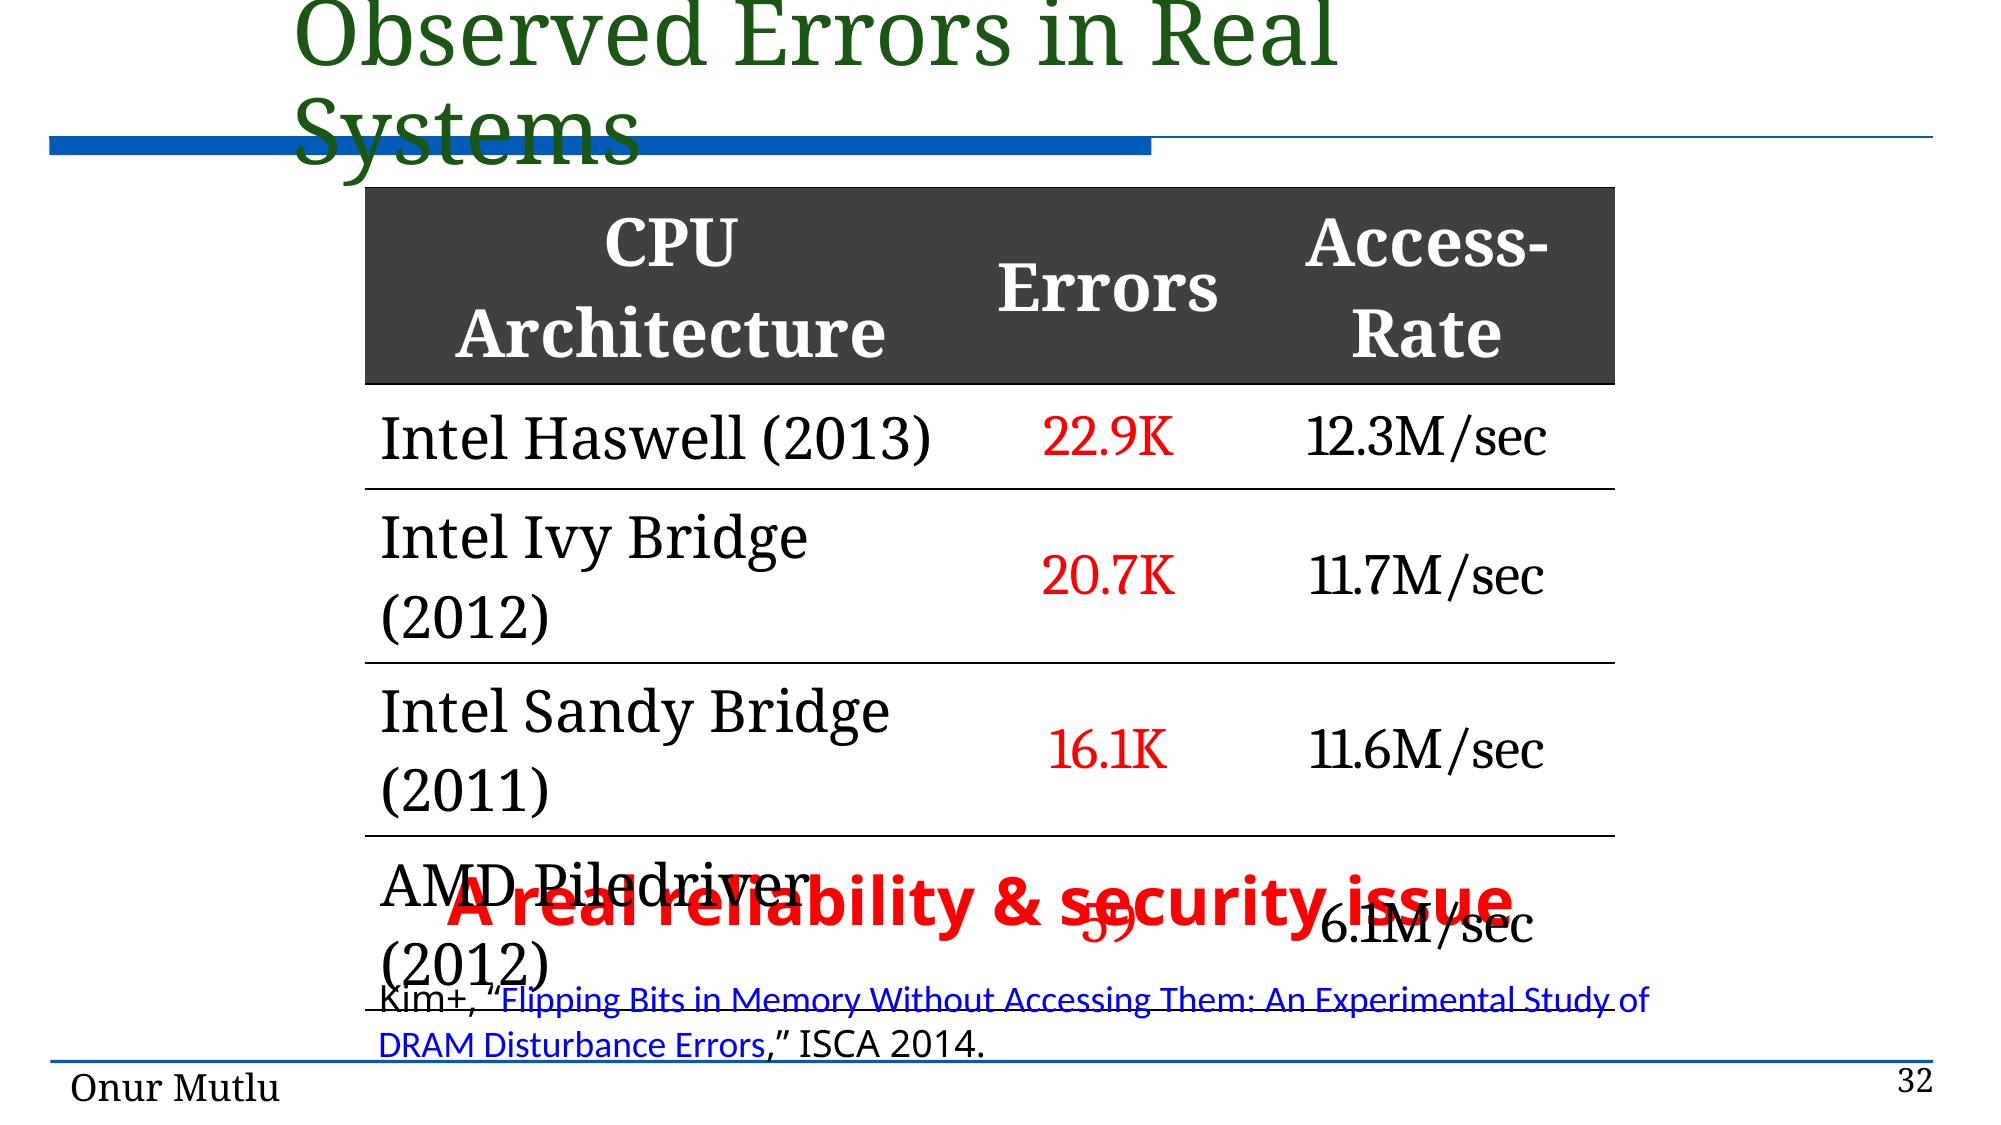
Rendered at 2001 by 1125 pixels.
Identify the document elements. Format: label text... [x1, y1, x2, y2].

table_header CPU Architecture [365, 188, 978, 383]
text_box A real reliability & security issue [302, 174, 1678, 1100]
table_cell 11.6M/sec [1240, 664, 1615, 835]
table_cell AMD Piledriver (2012) [365, 837, 978, 967]
table_cell Intel Haswell (2013) [365, 385, 978, 488]
text_box Kim+, “Flipping Bits in Memory Without Accessing Them: An Experimental Study of DRAM Disturbance Errors,” ISCA 2014. [363, 967, 1716, 1073]
slide_number 32 [1482, 1036, 1950, 1112]
table_cell 6.1M/sec [1240, 837, 1615, 967]
table_header Errors [978, 188, 1240, 383]
table_header Access-Rate [1240, 188, 1615, 383]
table_cell 16.1K [978, 664, 1240, 835]
table_cell Intel Sandy Bridge (2011) [365, 664, 978, 835]
table_cell Intel Ivy Bridge (2012) [365, 490, 978, 662]
table_cell 22.9K [978, 385, 1240, 488]
table_cell 12.3M/sec [1240, 385, 1615, 488]
table_cell 20.7K [978, 490, 1240, 662]
text_box Observed Errors in Real Systems [277, 0, 1690, 173]
table_cell 59 [978, 837, 1240, 967]
table_cell 11.7M/sec [1240, 490, 1615, 662]
